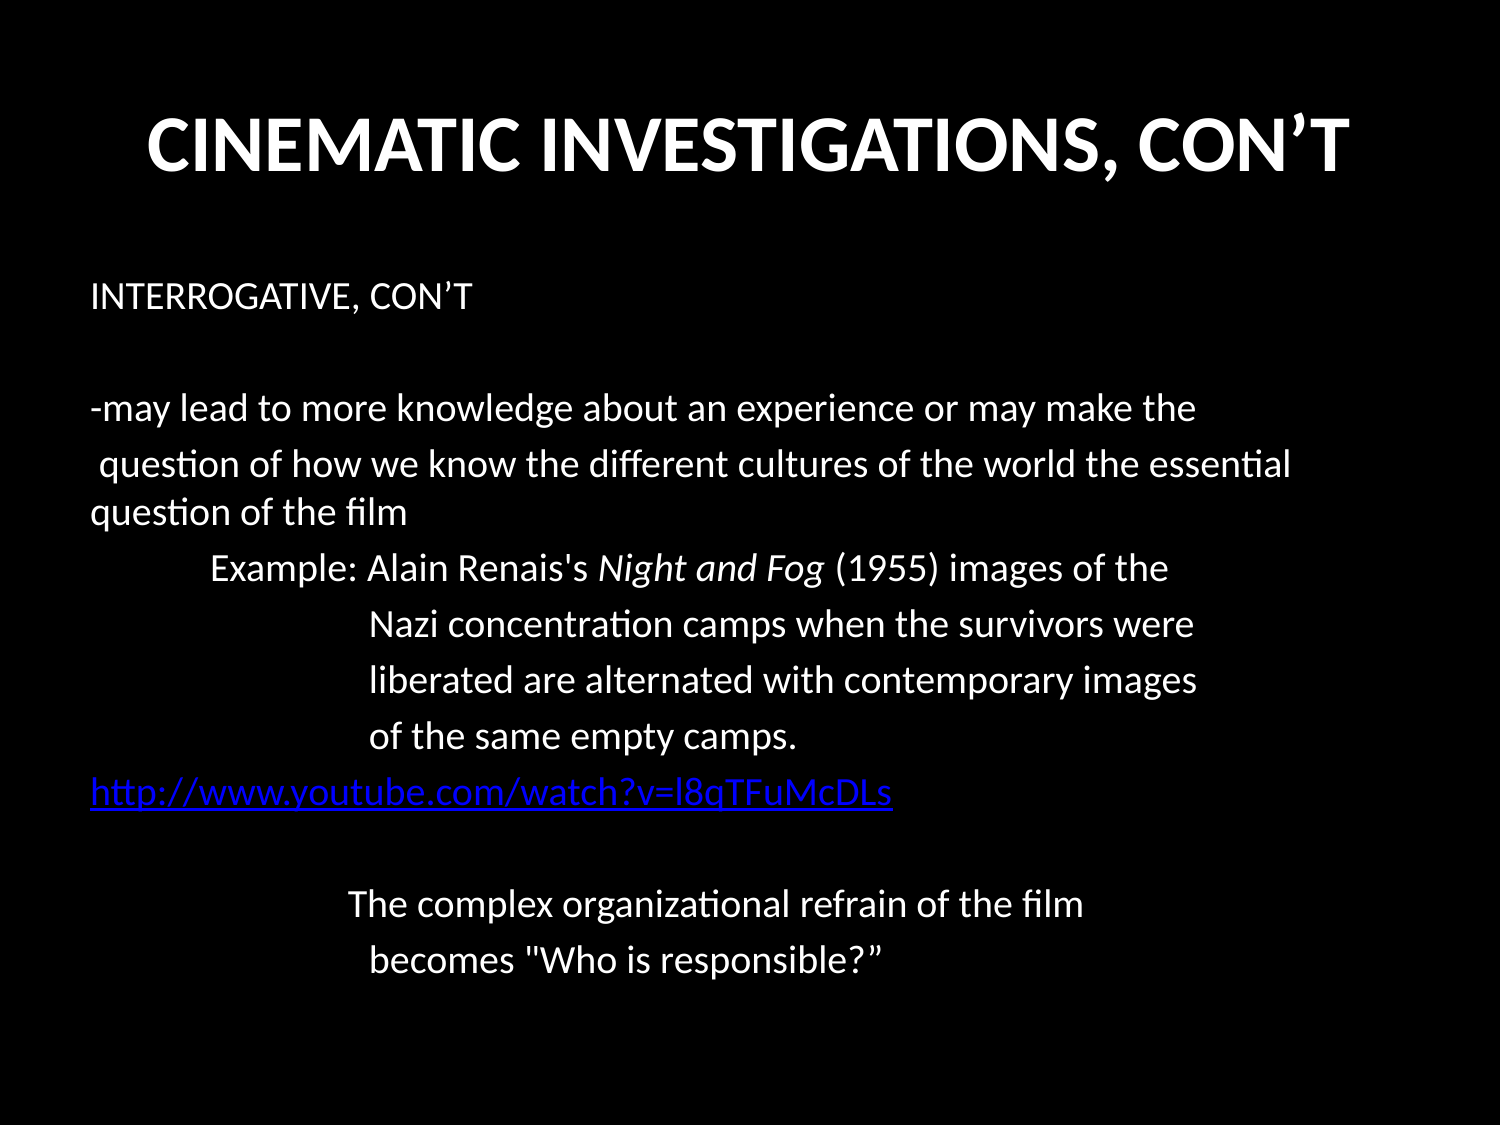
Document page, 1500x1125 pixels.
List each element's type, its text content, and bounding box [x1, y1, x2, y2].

list INTERROGATIVE, CON’T -may lead to more knowledge about an experience or may make the question of how we know the different cultures of the world the essential question of the film Example: Alain Renais's Night and Fog (1955) images of the Nazi concentration camps when the survivors were liberated are alternated with contemporary images of the same empty camps. http://www.youtube.com/watch?v=l8qTFuMcDLs The complex organizational refrain of the film becomes "Who is responsible?” [75, 262, 1425, 1005]
title CINEMATIC INVESTIGATIONS, CON’T [75, 45, 1425, 233]
